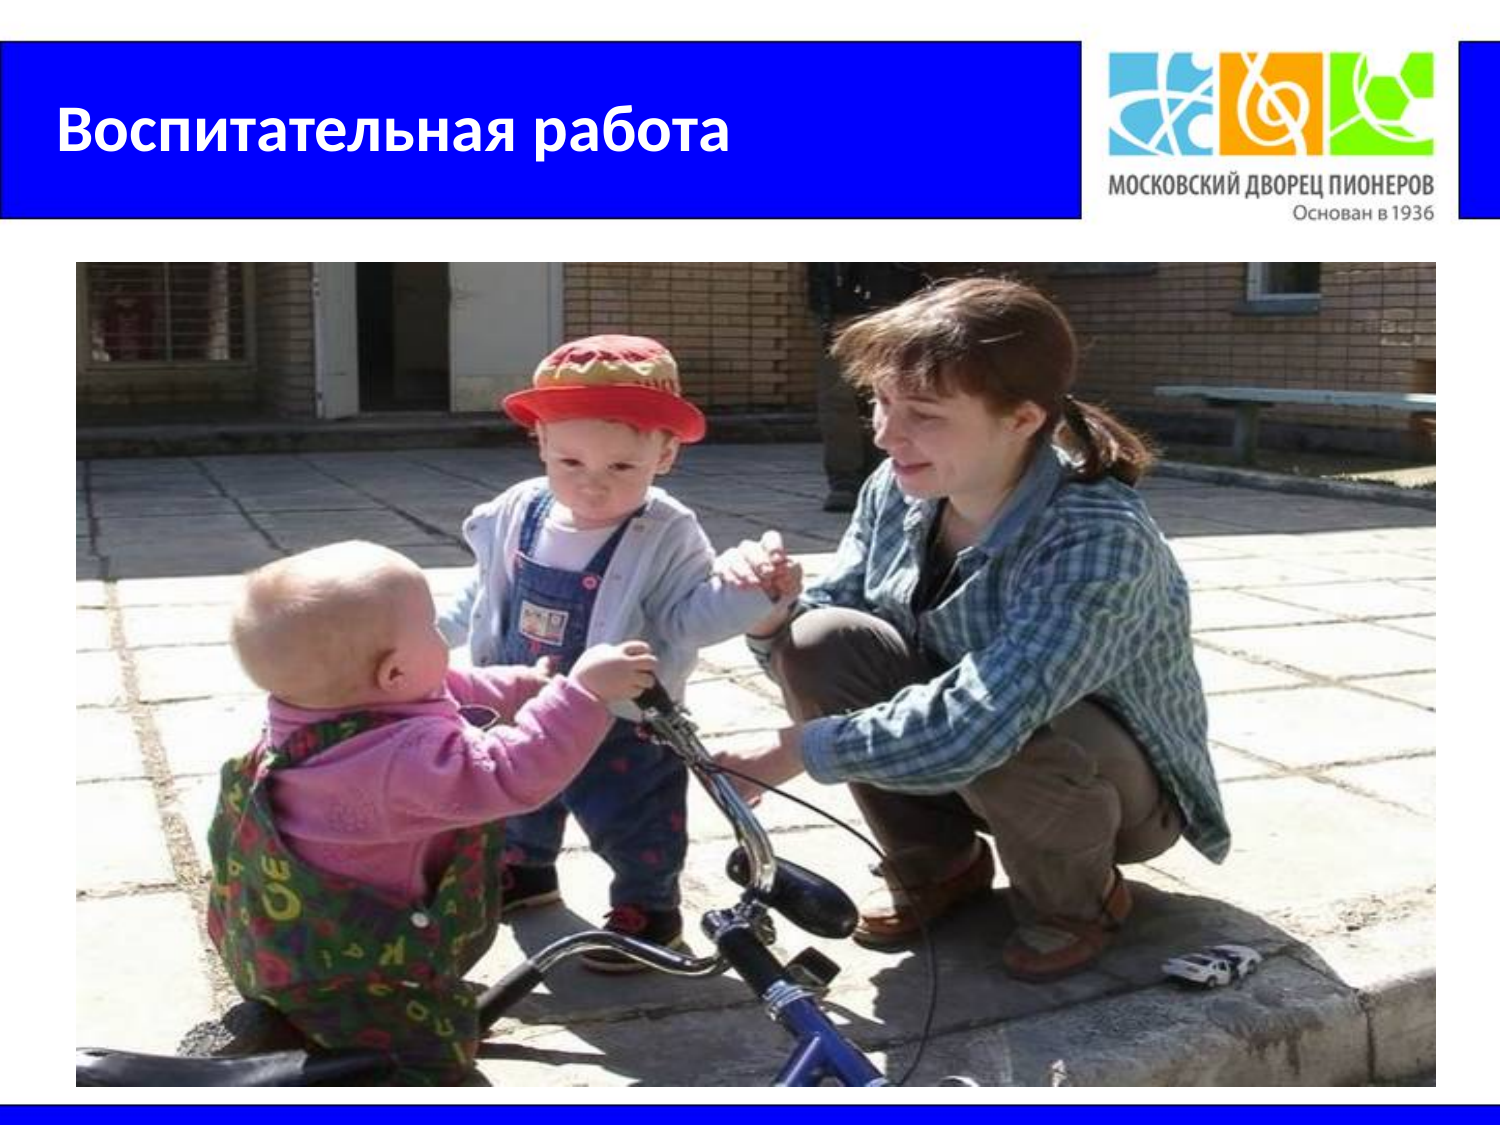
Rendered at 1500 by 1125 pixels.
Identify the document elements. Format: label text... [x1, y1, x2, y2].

picture [0, 0, 1500, 1125]
title Воспитательная работа [41, 30, 1392, 219]
